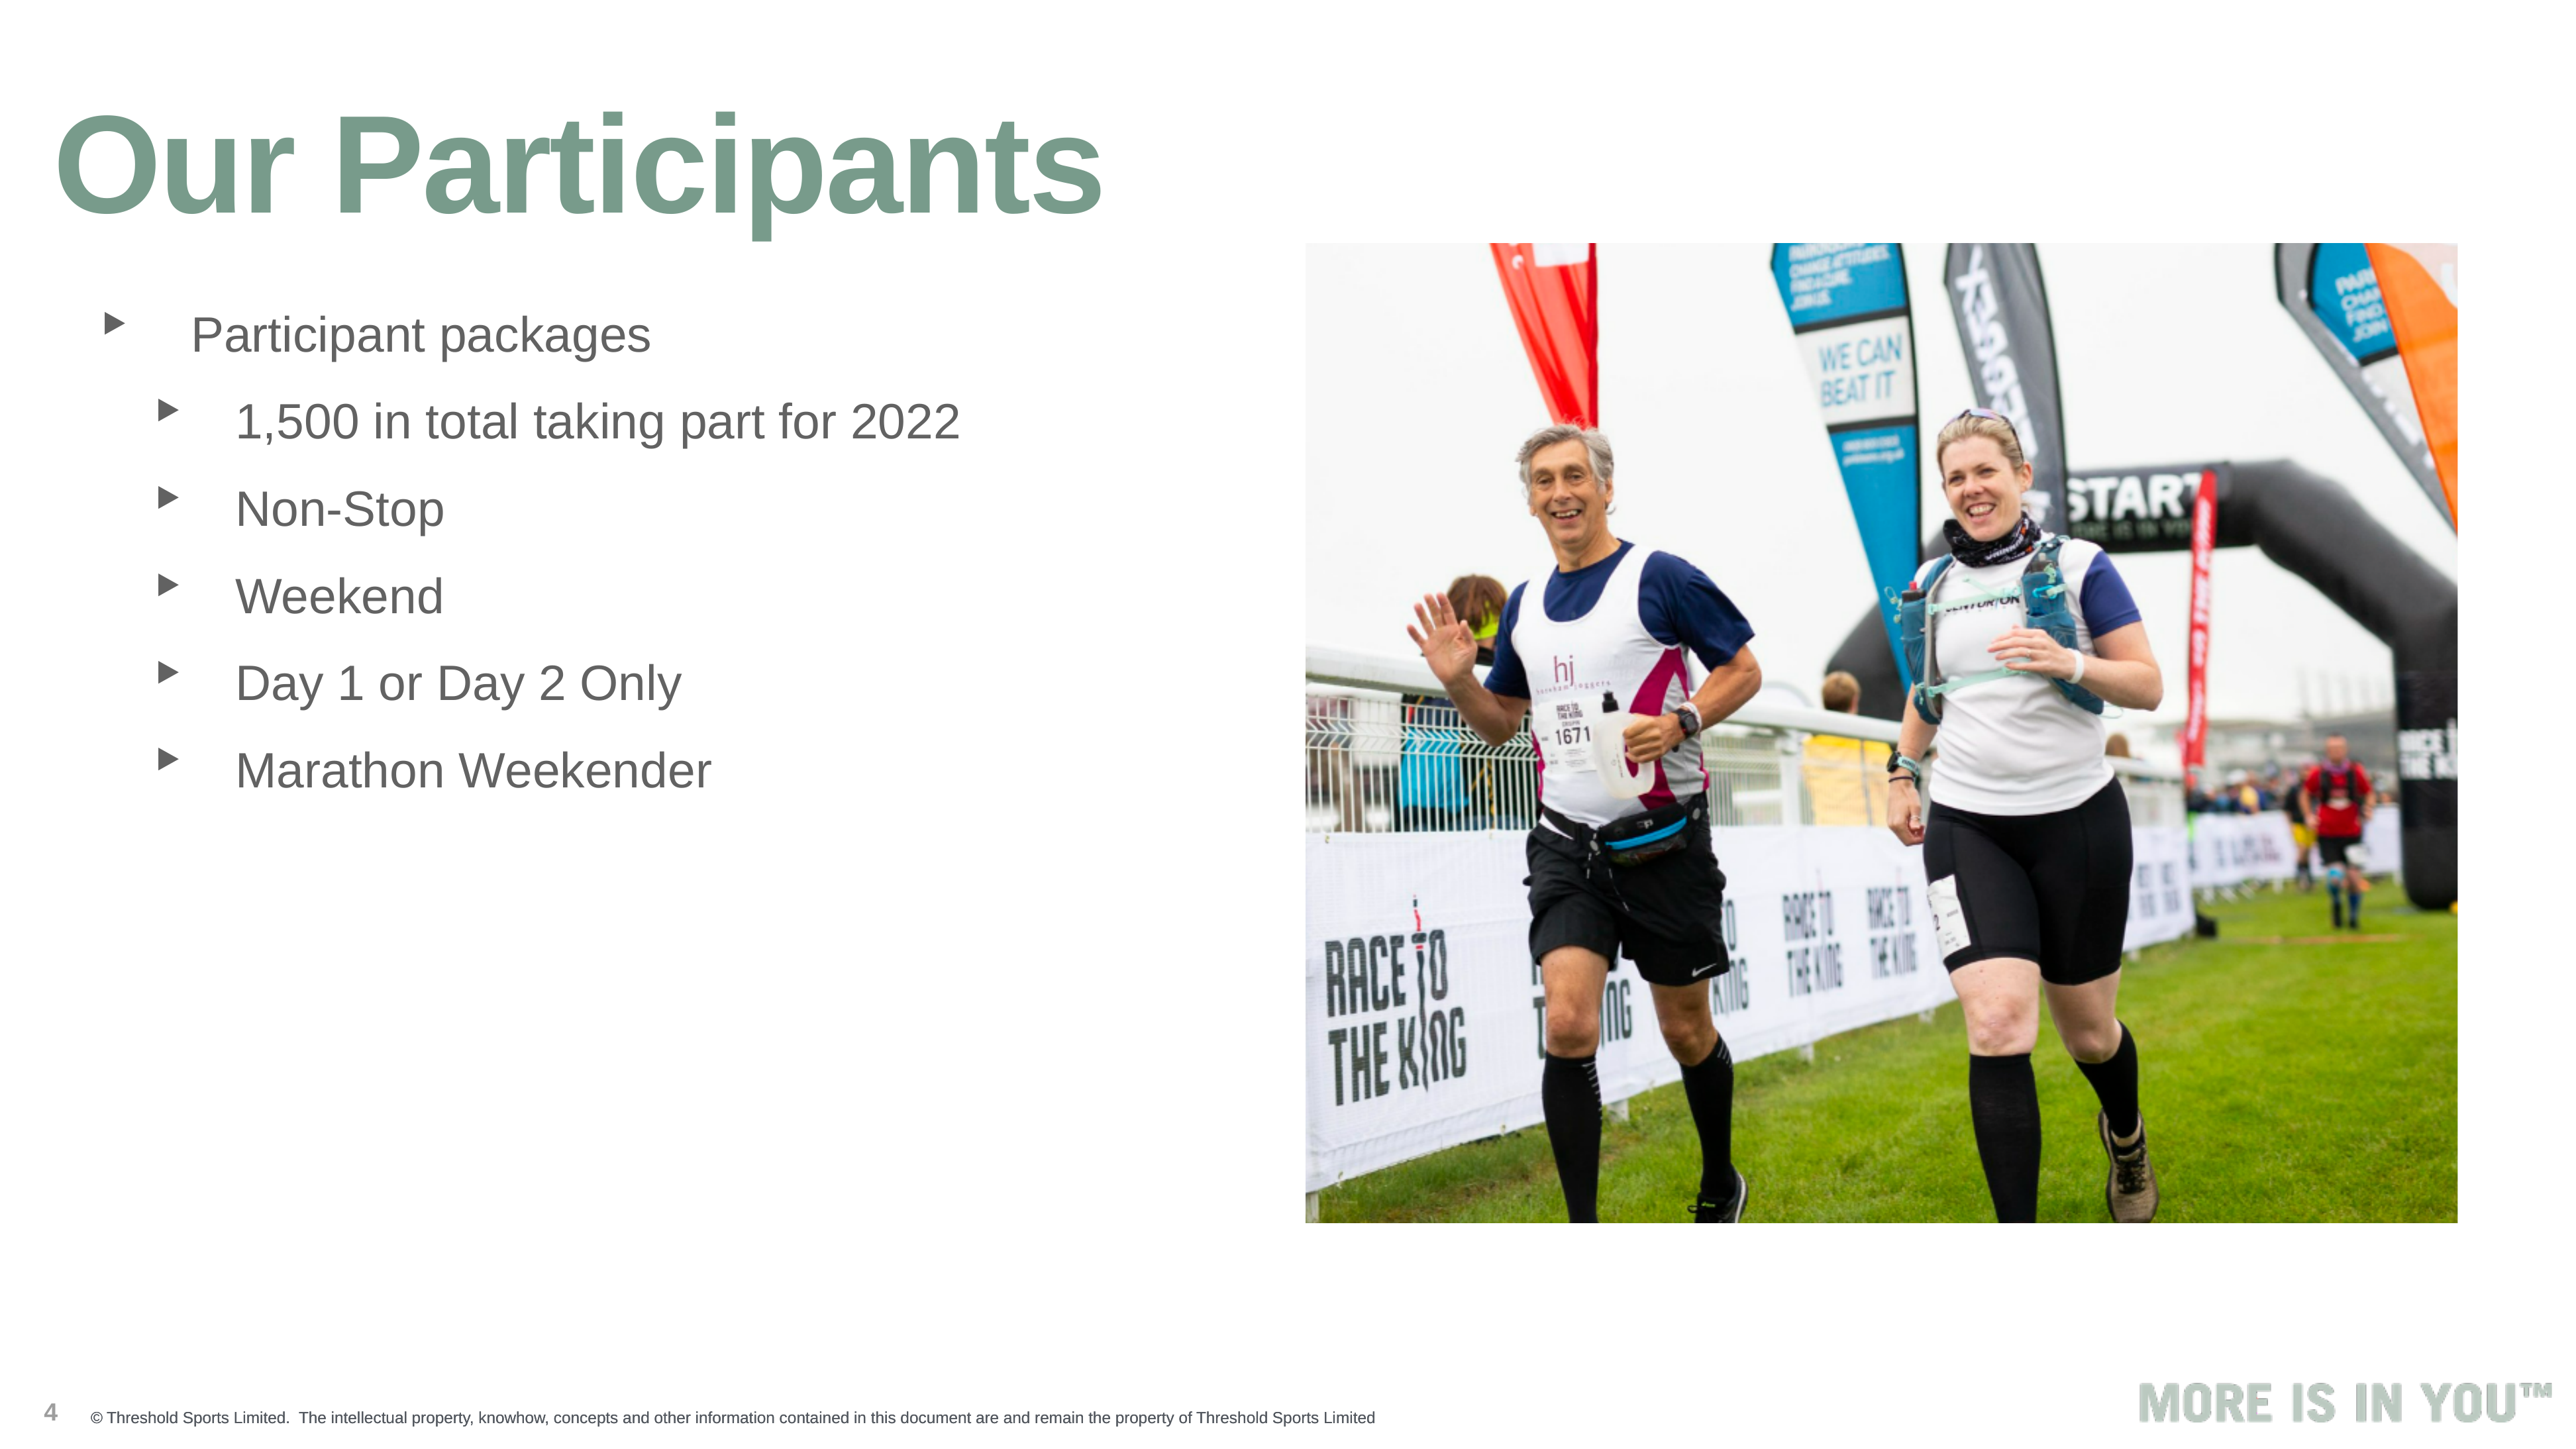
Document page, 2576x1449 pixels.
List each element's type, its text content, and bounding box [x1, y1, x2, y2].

slide_number 4 [25, 1385, 77, 1436]
picture [1305, 243, 2458, 1224]
title Our Participants [47, 64, 2529, 250]
picture [2133, 1377, 2552, 1423]
list Participant packages 1,500 in total taking part for 2022 Non-Stop Weekend Day 1 or Day 2 Only Marathon Weekender [47, 297, 1268, 1299]
